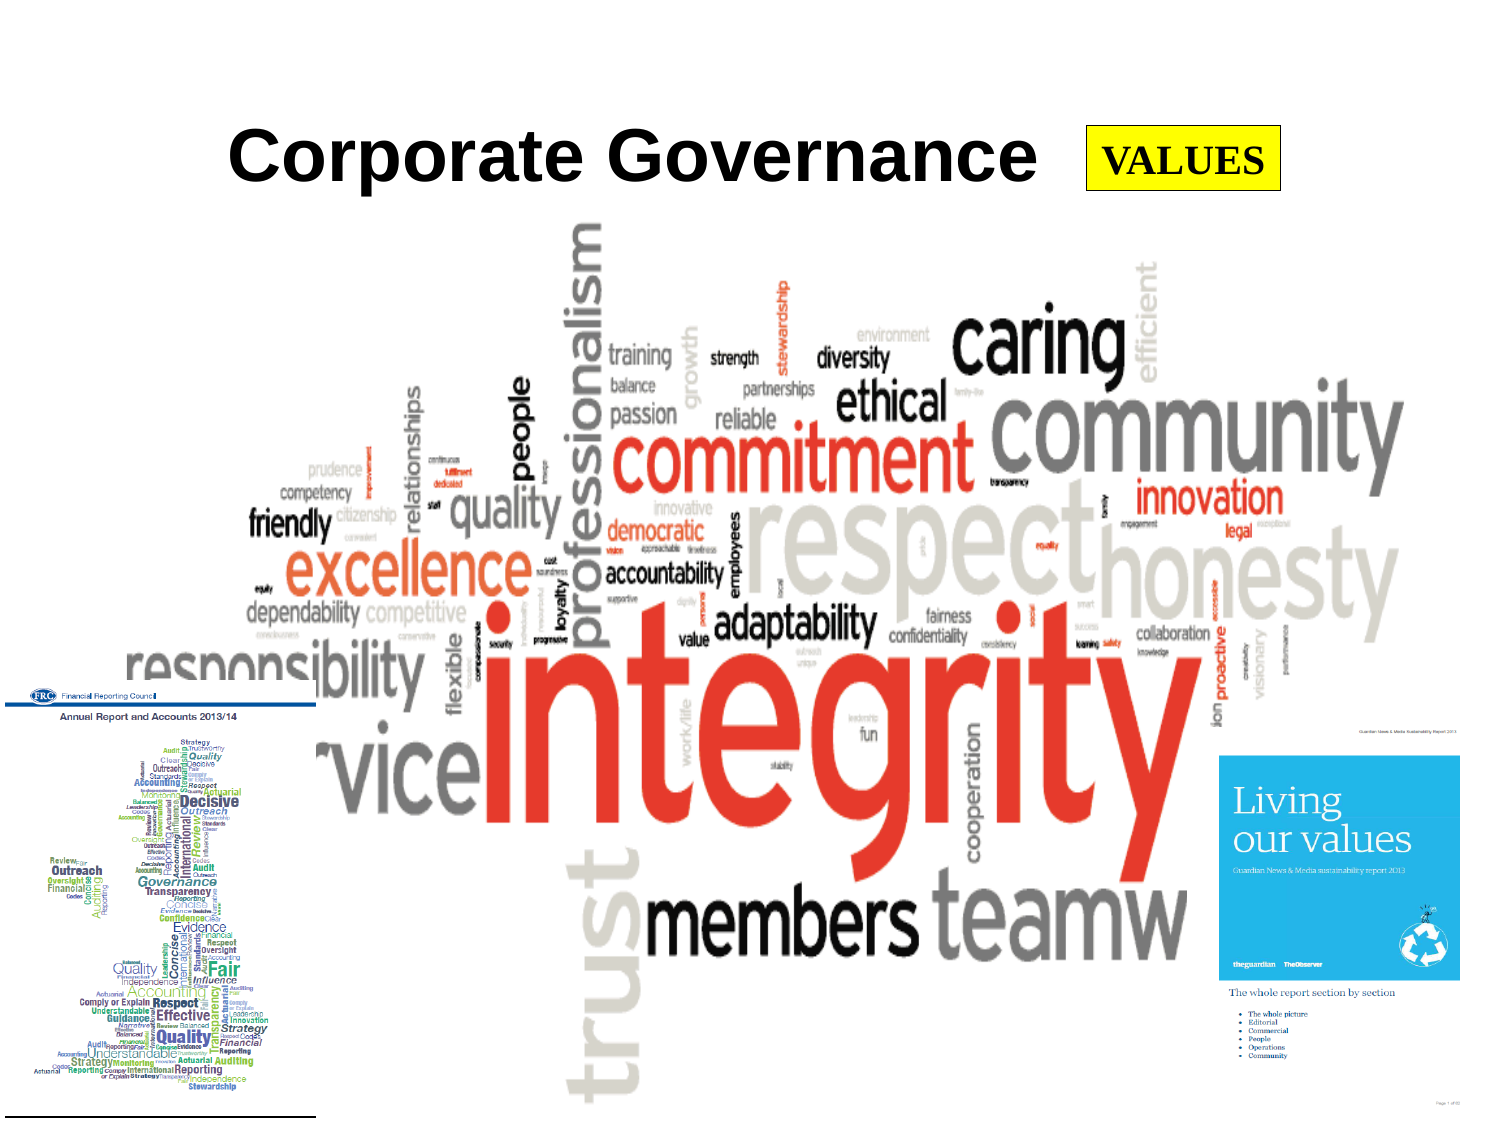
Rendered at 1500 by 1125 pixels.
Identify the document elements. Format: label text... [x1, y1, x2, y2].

title Corporate Governance [6, 30, 1282, 273]
text_box VALUES [1086, 125, 1281, 191]
picture [5, 219, 1491, 1118]
